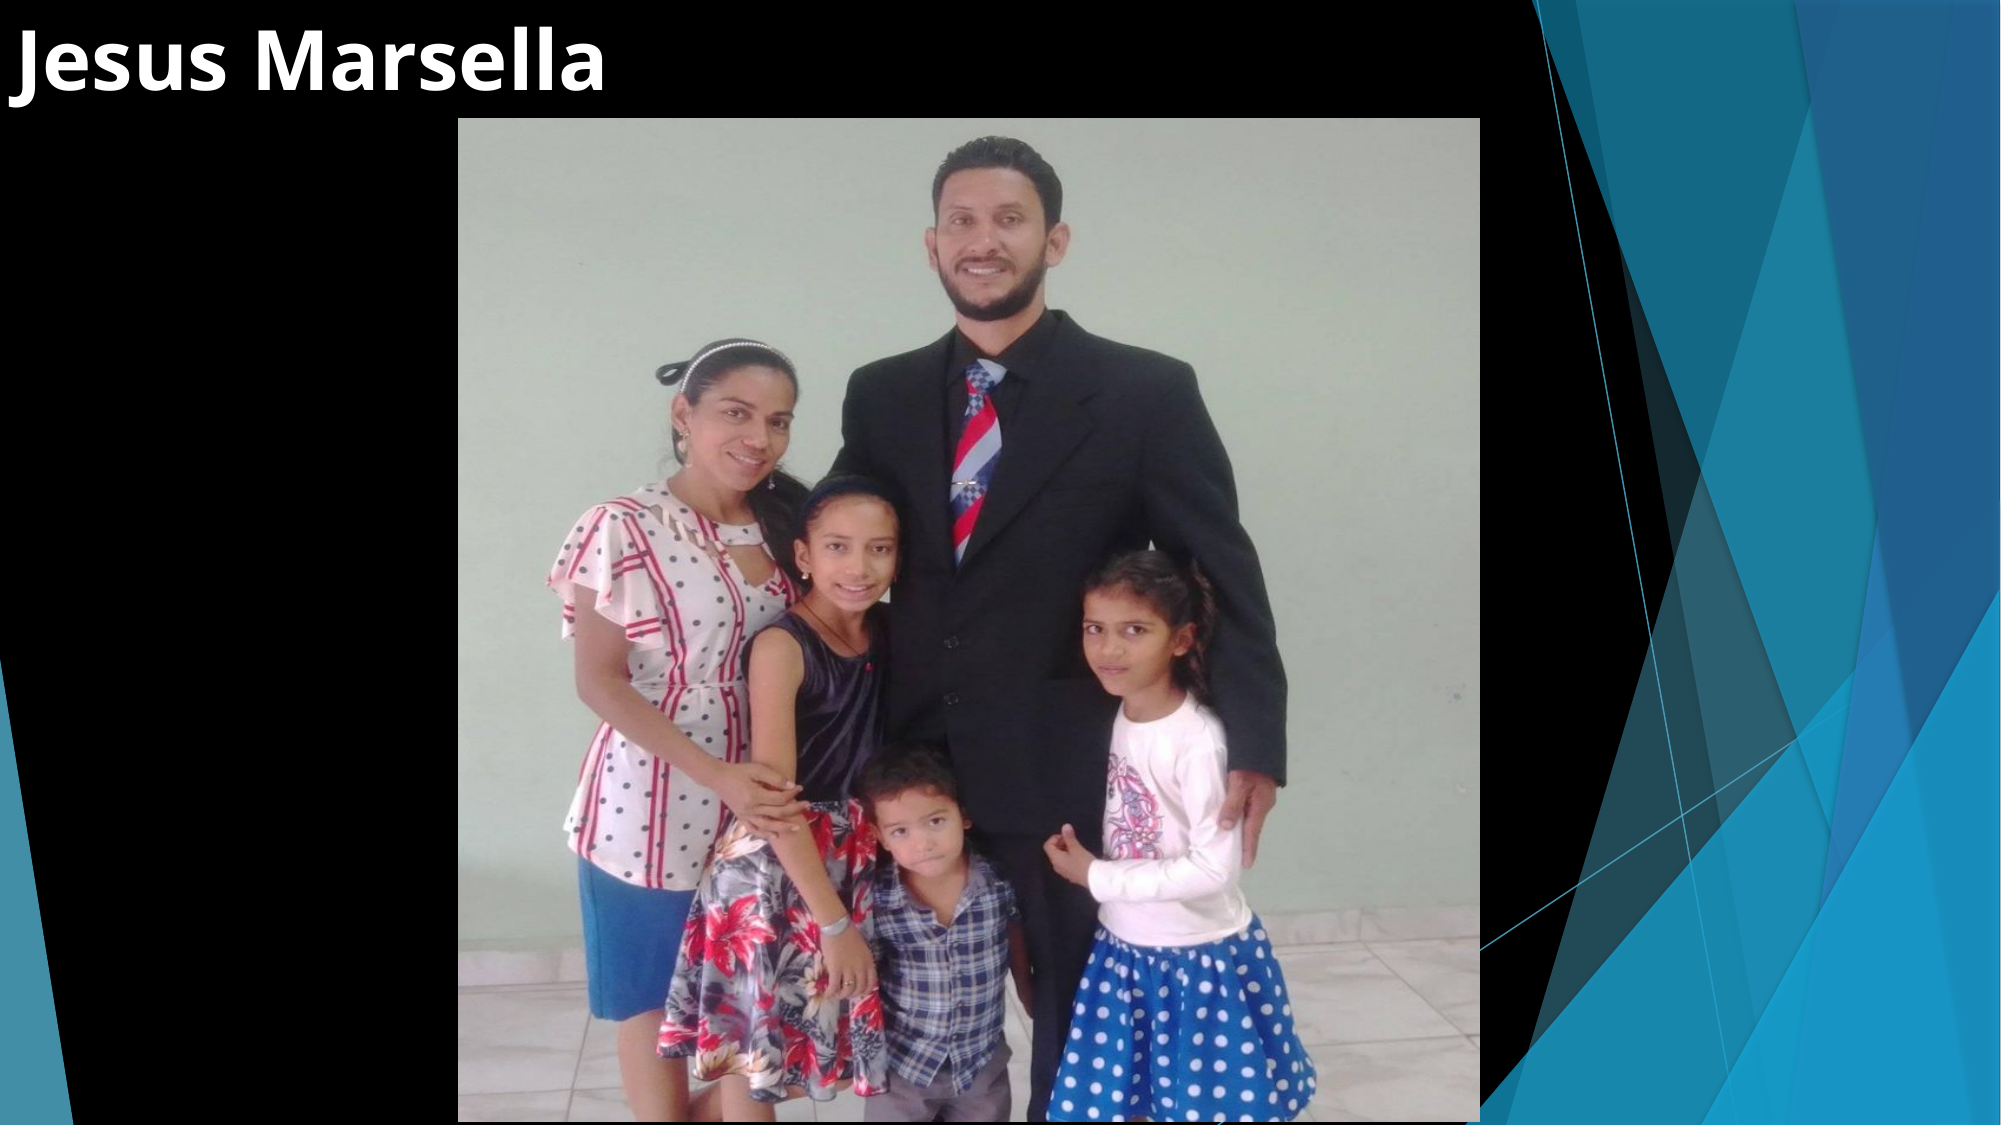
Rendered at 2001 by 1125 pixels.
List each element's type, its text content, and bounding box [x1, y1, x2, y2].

picture [457, 117, 1481, 1123]
title Jesus Marsella [0, 0, 723, 145]
